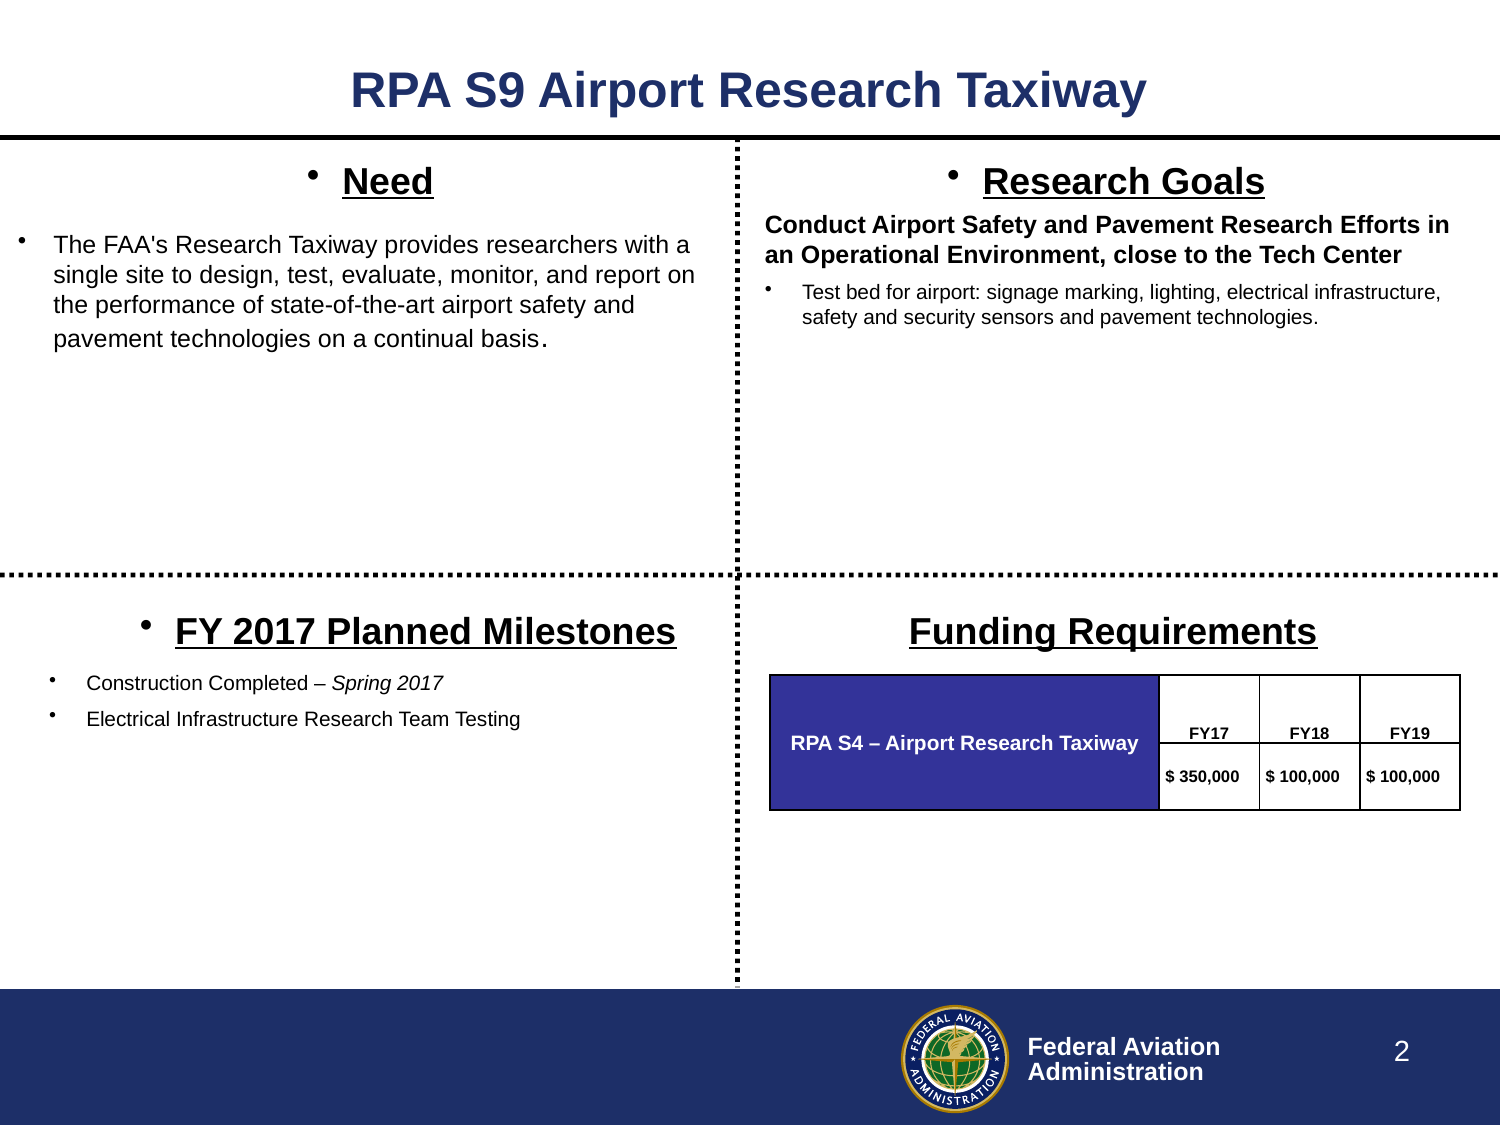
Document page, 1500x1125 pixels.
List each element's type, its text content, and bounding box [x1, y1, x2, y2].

table_header FY17 [1160, 676, 1259, 742]
table_header FY18 [1260, 676, 1359, 742]
table_cell $ 100,000 [1260, 744, 1359, 809]
text_box Need [82, 149, 658, 200]
table_cell $ 350,000 [1160, 744, 1259, 809]
slide_number 2 [1299, 1024, 1425, 1103]
text_box Funding Requirements [787, 599, 1450, 674]
text_box Research Goals [787, 149, 1425, 200]
text_box FY 2017 Planned Milestones [125, 600, 750, 657]
text_box The FAA's Research Taxiway provides researchers with a single site to design, test, evaluate, monitor, and report on the performance of state-of-the-art airport safety and pavement technologies on a continual basis. [3, 221, 754, 362]
table_header FY19 [1361, 676, 1459, 742]
table_header RPA S4 – Airport Research Taxiway [771, 676, 1158, 809]
title RPA S9 Airport Research Taxiway [54, 37, 1444, 135]
table_cell $ 100,000 [1361, 744, 1459, 809]
text_box Construction Completed – Spring 2017 Electrical Infrastructure Research Team Testing [34, 662, 722, 738]
text_box Conduct Airport Safety and Pavement Research Efforts in an Operational Environment, close to the Tech Center Test bed for airport: signage marking, lighting, electrical infrastructure, safety and security sensors and pavement technologies. [750, 201, 1475, 337]
